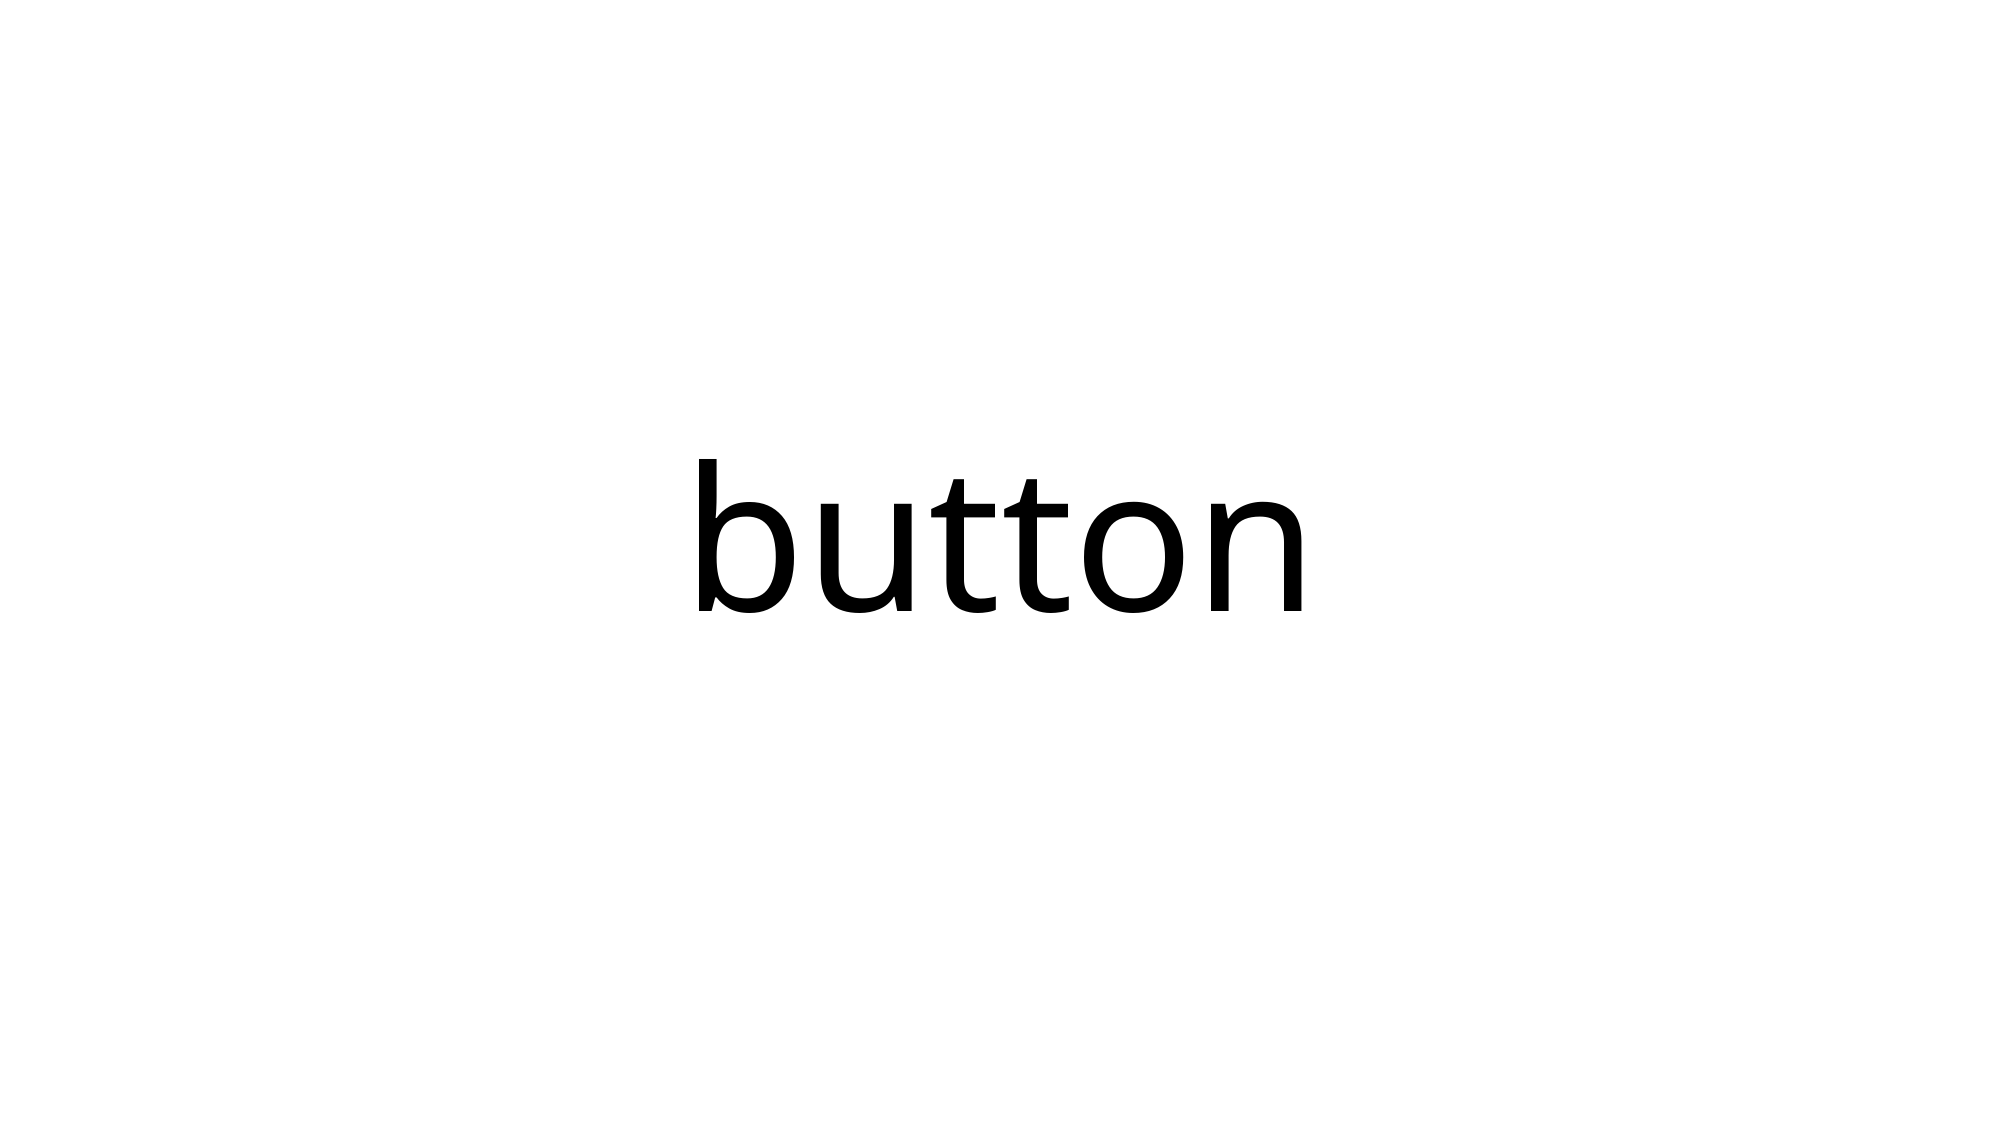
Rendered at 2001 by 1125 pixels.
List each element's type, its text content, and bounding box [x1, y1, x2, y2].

title button [324, 437, 1675, 625]
